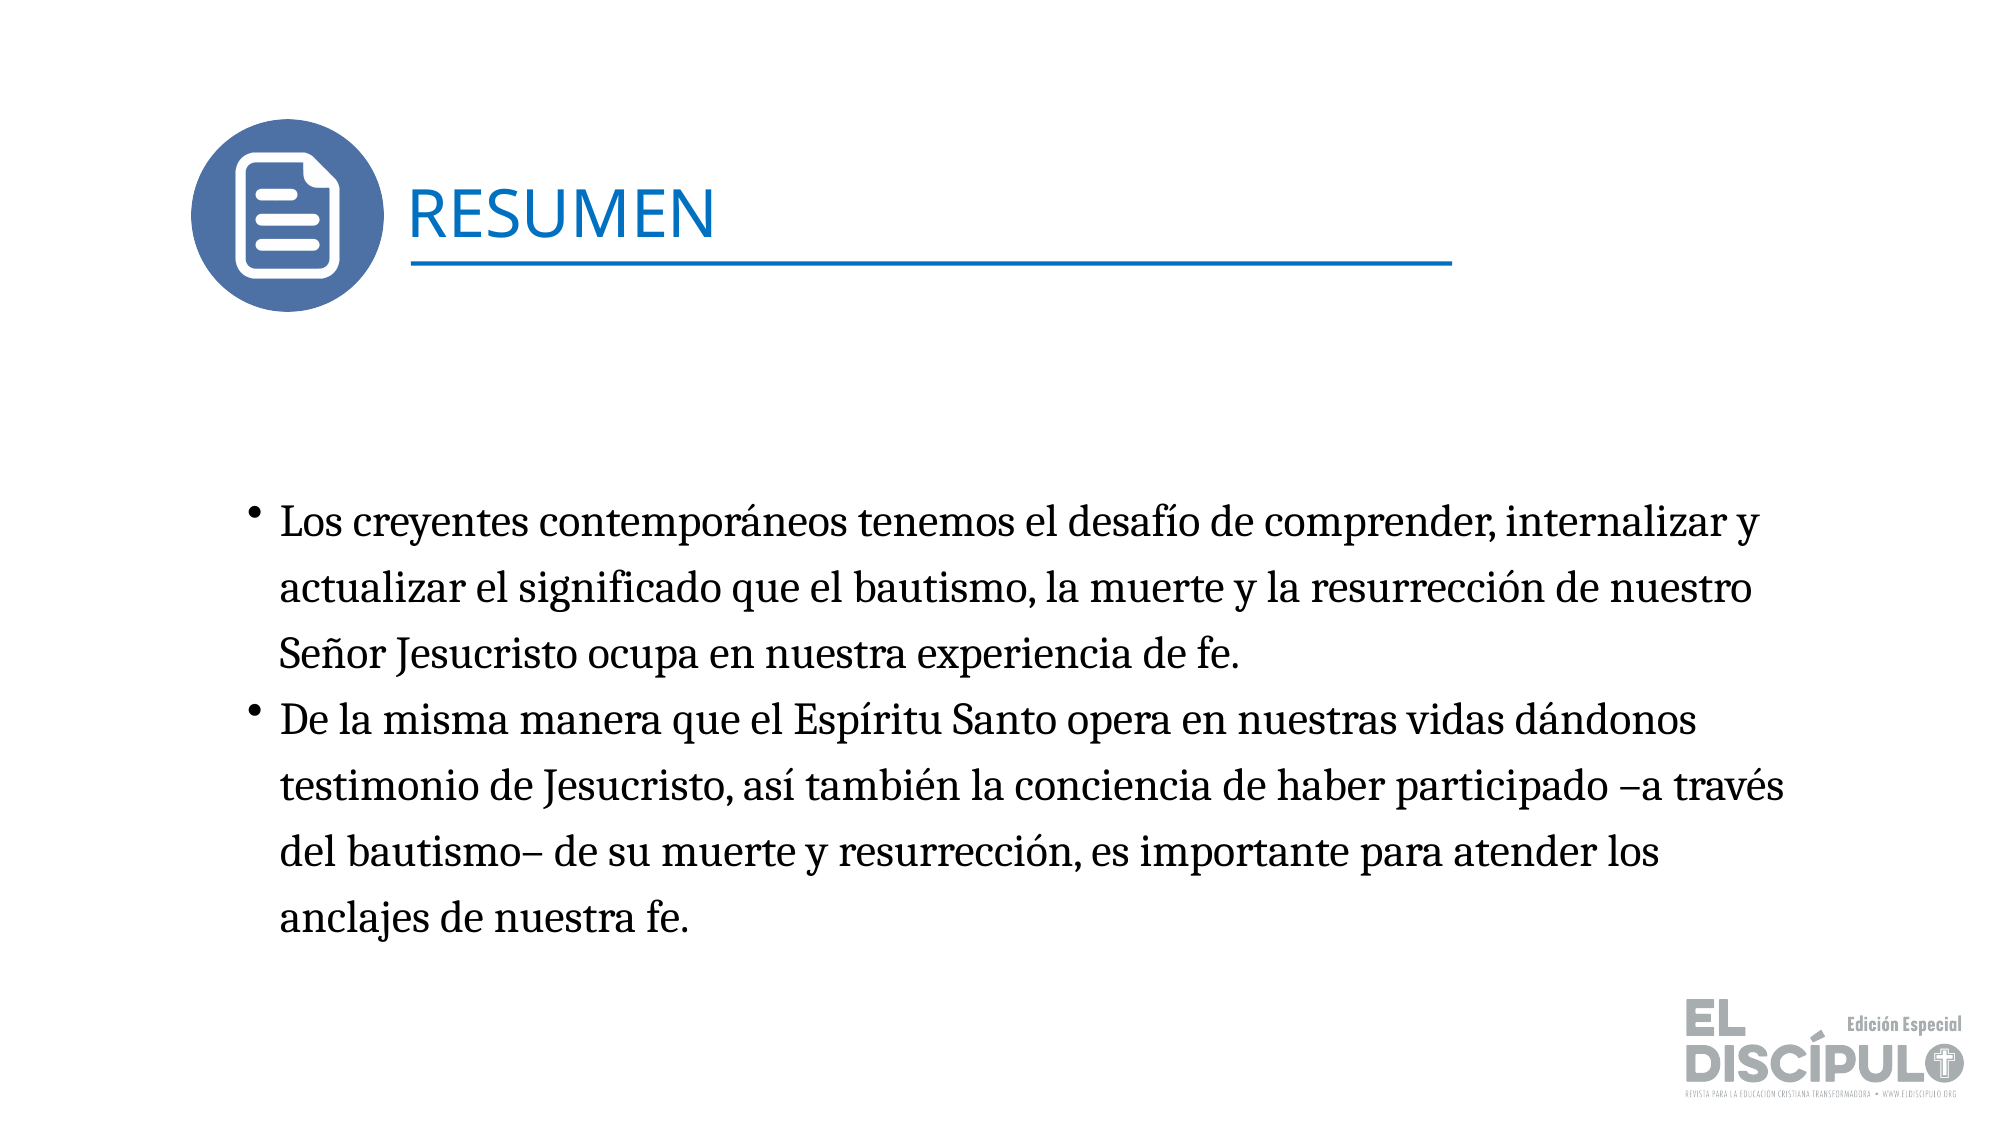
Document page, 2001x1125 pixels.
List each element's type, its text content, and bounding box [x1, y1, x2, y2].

picture [1685, 999, 1965, 1100]
title RESUMEN [398, 166, 905, 264]
picture [191, 119, 384, 312]
text_box Los creyentes contemporáneos tenemos el desafío de comprender, internalizar y actualizar el significado que el bautismo, la muerte y la resurrección de nuestro Señor Jesucristo ocupa en nuestra experiencia de fe. De la misma manera que el Espíritu Santo opera en nuestras vidas dándonos testimonio de Jesucristo, así también la conciencia de haber participado –a través del bautismo– de su muerte y resurrección, es importante para atender los anclajes de nuestra fe. [238, 471, 1822, 950]
